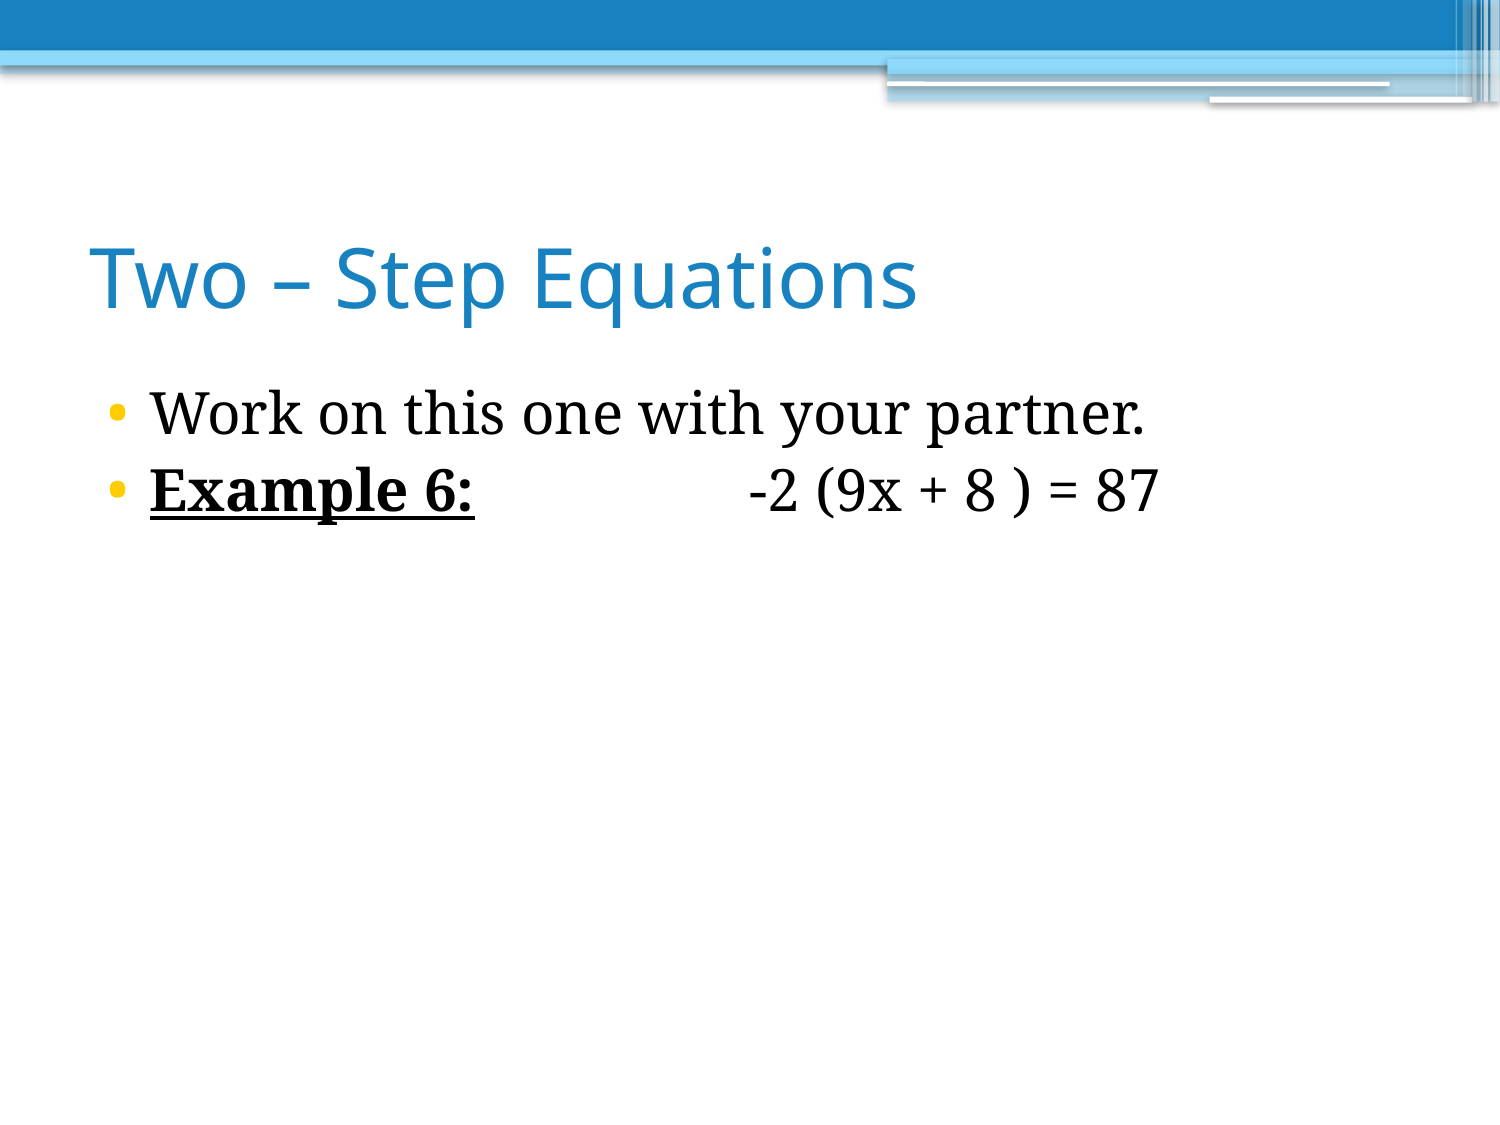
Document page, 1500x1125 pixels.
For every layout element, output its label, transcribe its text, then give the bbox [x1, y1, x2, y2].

list Work on this one with your partner. Example 6: -2 (9x + 8 ) = 87 [75, 368, 1425, 1079]
title Two – Step Equations [75, 187, 1425, 363]
